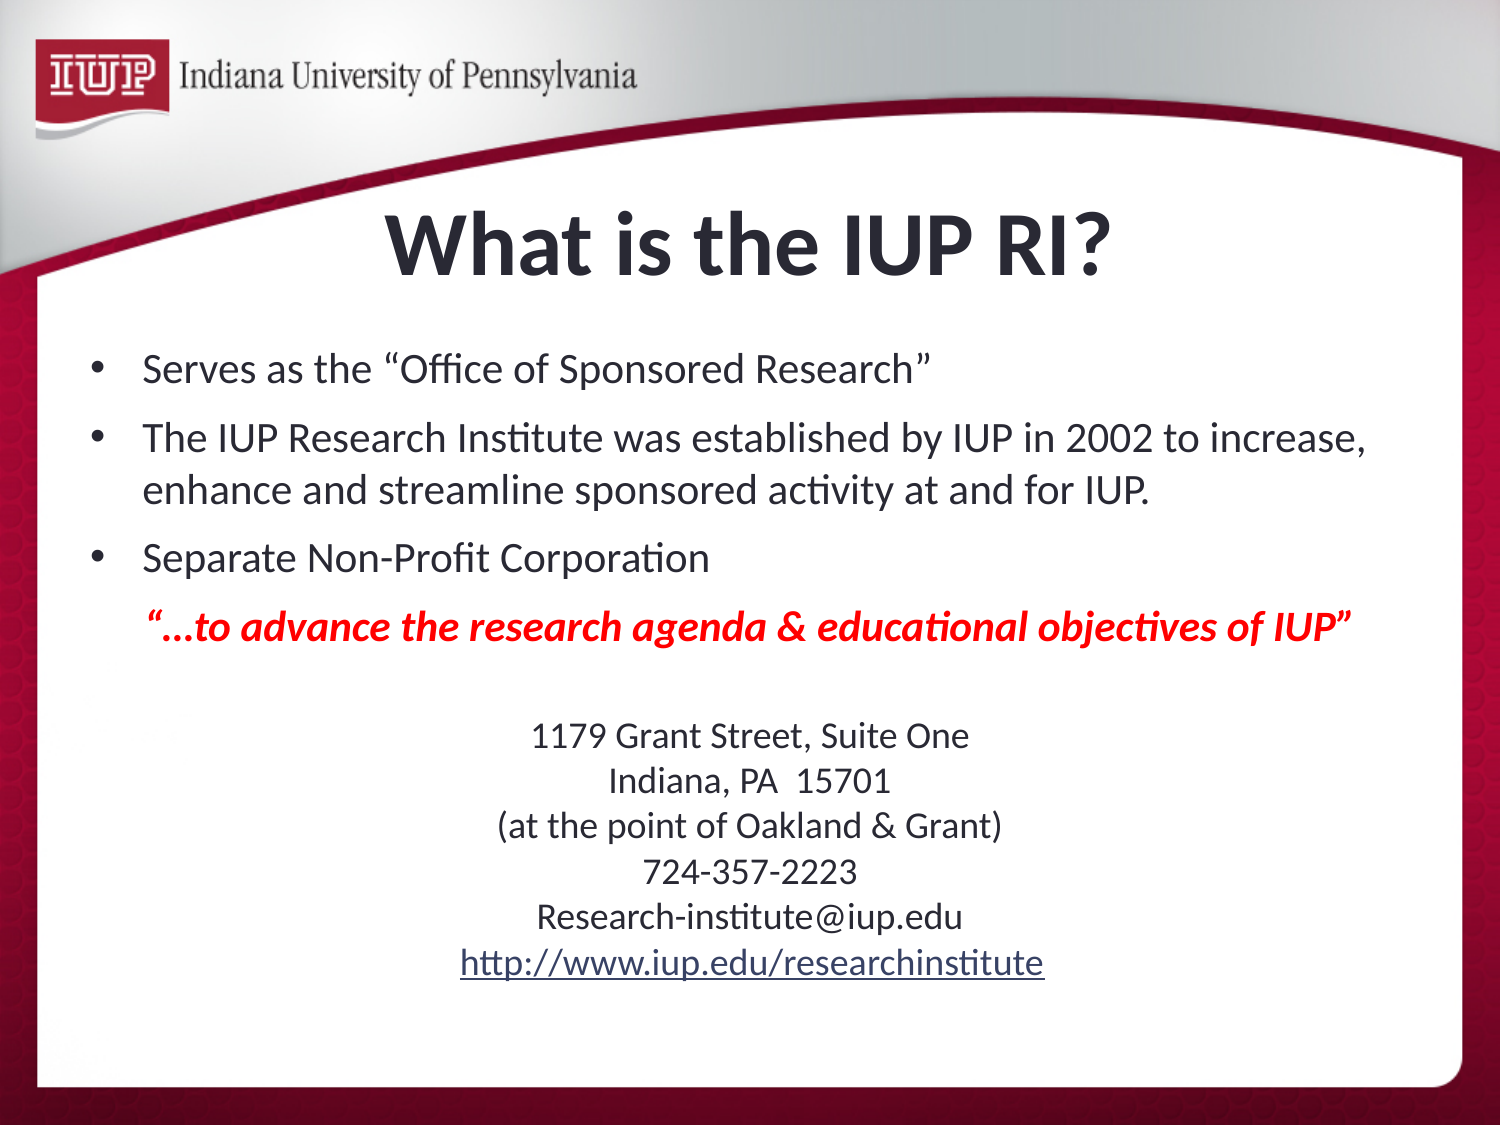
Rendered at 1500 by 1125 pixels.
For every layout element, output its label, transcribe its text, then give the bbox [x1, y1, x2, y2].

picture [0, 0, 1500, 1125]
list Serves as the “Office of Sponsored Research” The IUP Research Institute was established by IUP in 2002 to increase, enhance and streamline sponsored activity at and for IUP. Separate Non-Profit Corporation “…to advance the research agenda & educational objectives of IUP” 1179 Grant Street, Suite One Indiana, PA 15701 (at the point of Oakland & Grant) 724-357-2223 Research-institute@iup.edu http://www.iup.edu/researchinstitute [75, 332, 1425, 1005]
title What is the IUP RI? [75, 145, 1425, 332]
